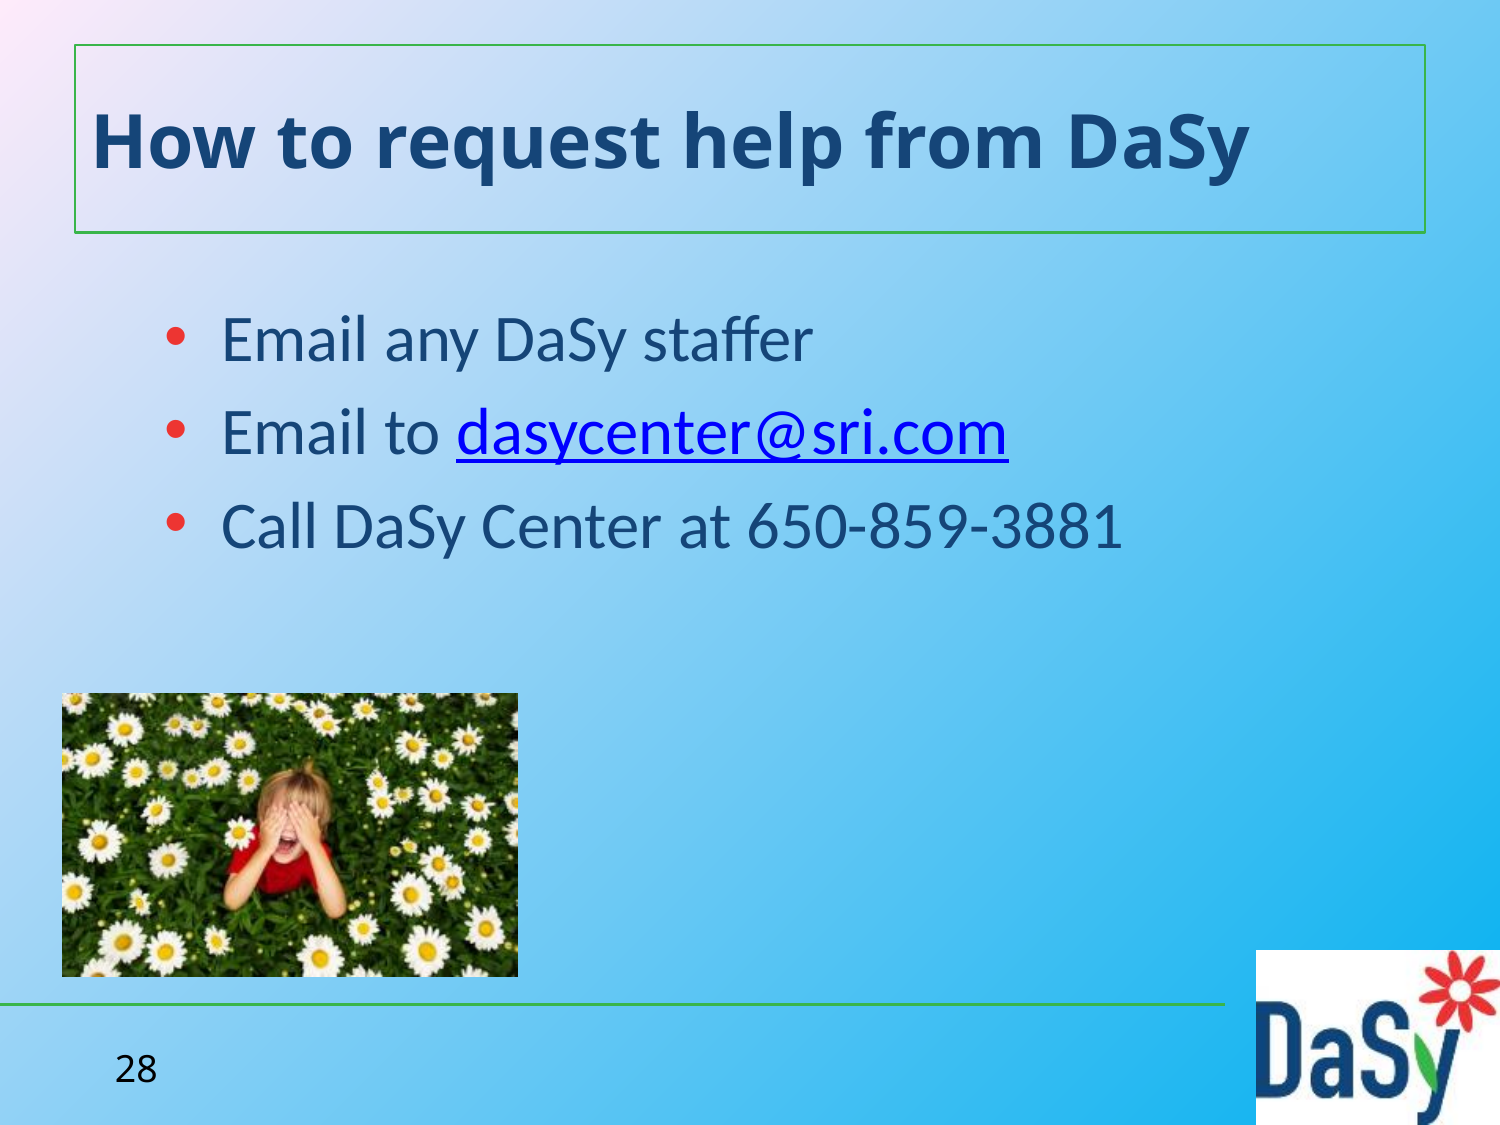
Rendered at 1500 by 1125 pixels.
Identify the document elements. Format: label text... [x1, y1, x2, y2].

slide_number 28 [99, 1037, 450, 1098]
picture [1256, 919, 1500, 1125]
list Email any DaSy staffer Email to dasycenter@sri.com Call DaSy Center at 650-859-3881 [150, 287, 1443, 1075]
title How to request help from DaSy [75, 45, 1425, 233]
picture [62, 693, 518, 978]
